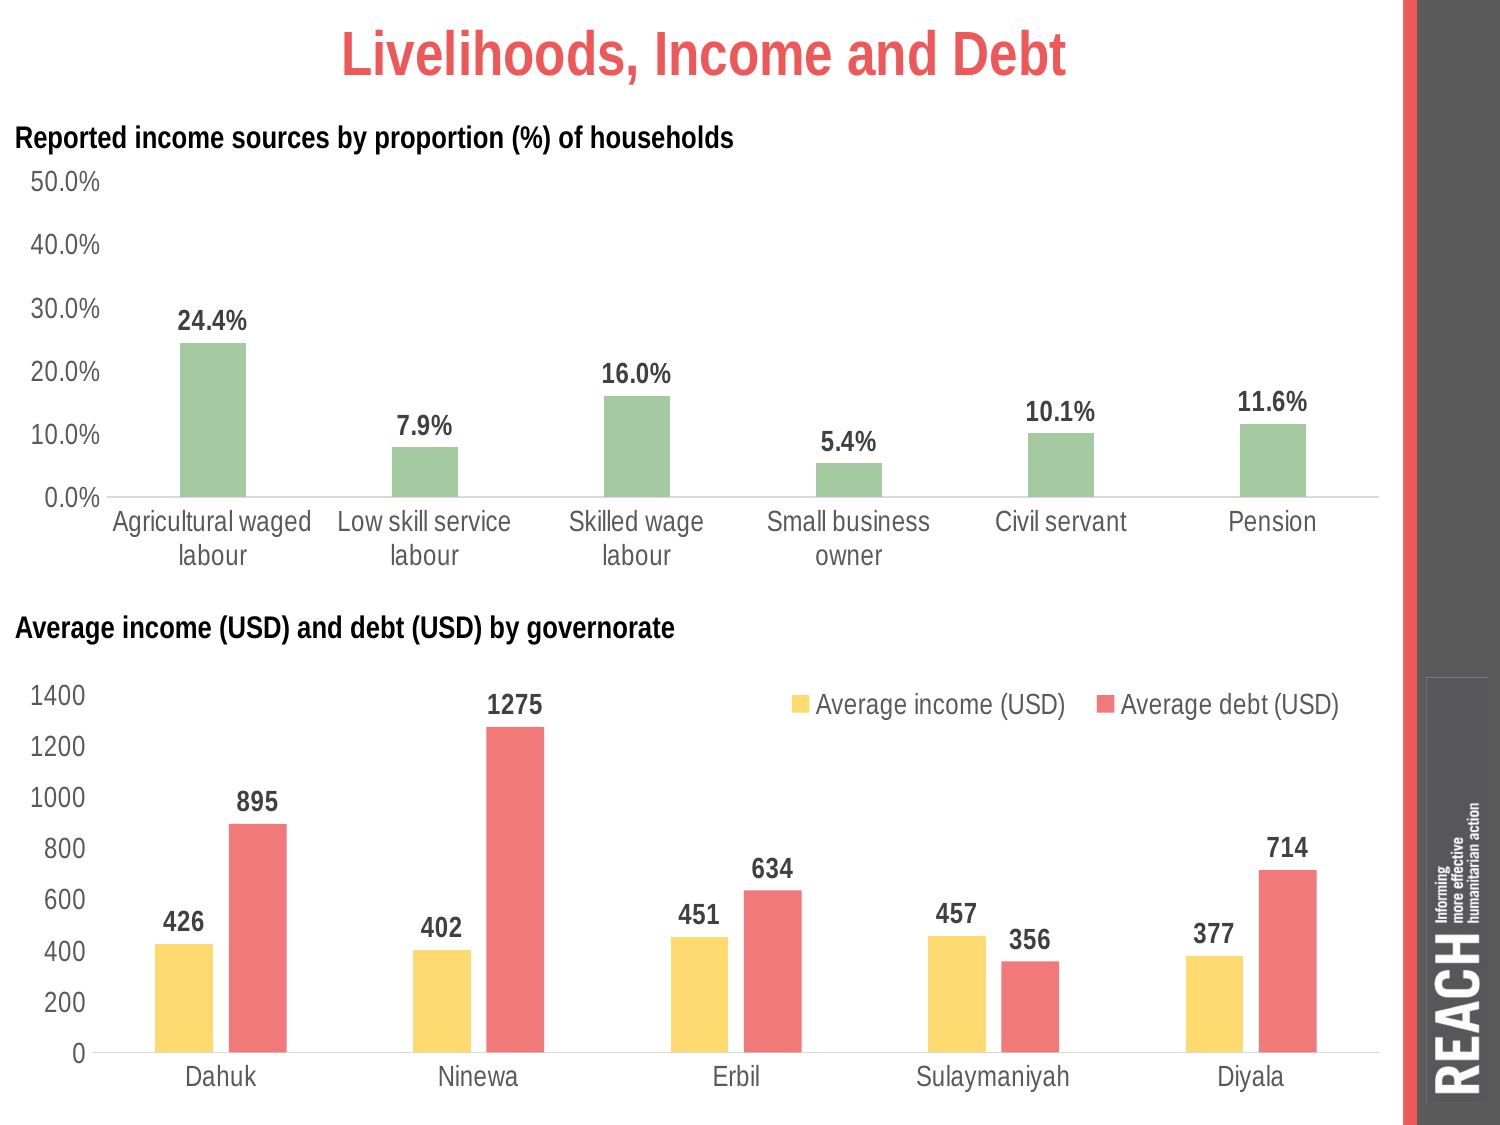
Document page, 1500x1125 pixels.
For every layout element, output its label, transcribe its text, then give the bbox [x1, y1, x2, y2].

title Livelihoods, Income and Debt [52, 0, 1356, 110]
text_box Reported income sources by proportion (%) of households [0, 110, 1403, 200]
picture [1427, 678, 1488, 1103]
chart [0, 163, 1386, 585]
chart [0, 668, 1403, 1125]
text_box Average income (USD) and debt (USD) by governorate [0, 600, 1312, 653]
